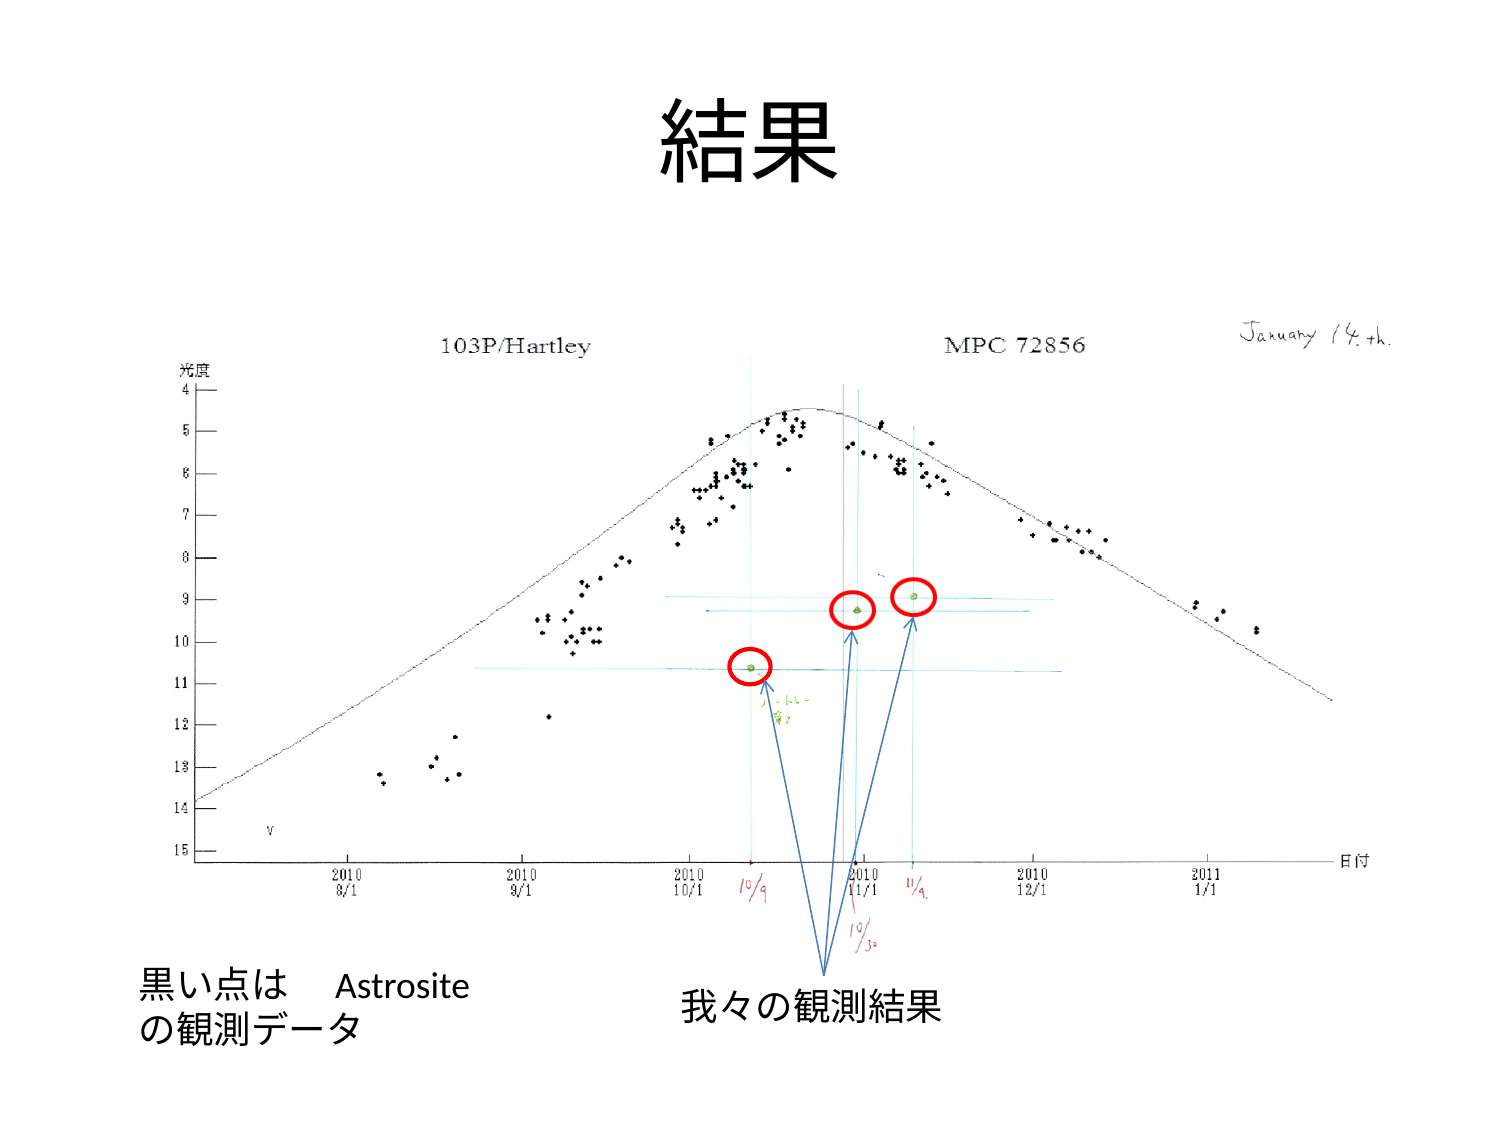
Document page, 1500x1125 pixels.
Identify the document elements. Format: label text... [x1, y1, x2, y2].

title 結果 [75, 45, 1425, 233]
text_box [764, 679, 817, 977]
text_box 黒い点は Astrosite の観測データ [123, 983, 550, 1058]
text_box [823, 616, 914, 977]
picture [64, 278, 1453, 977]
text_box 我々の観測結果 [666, 983, 982, 1036]
